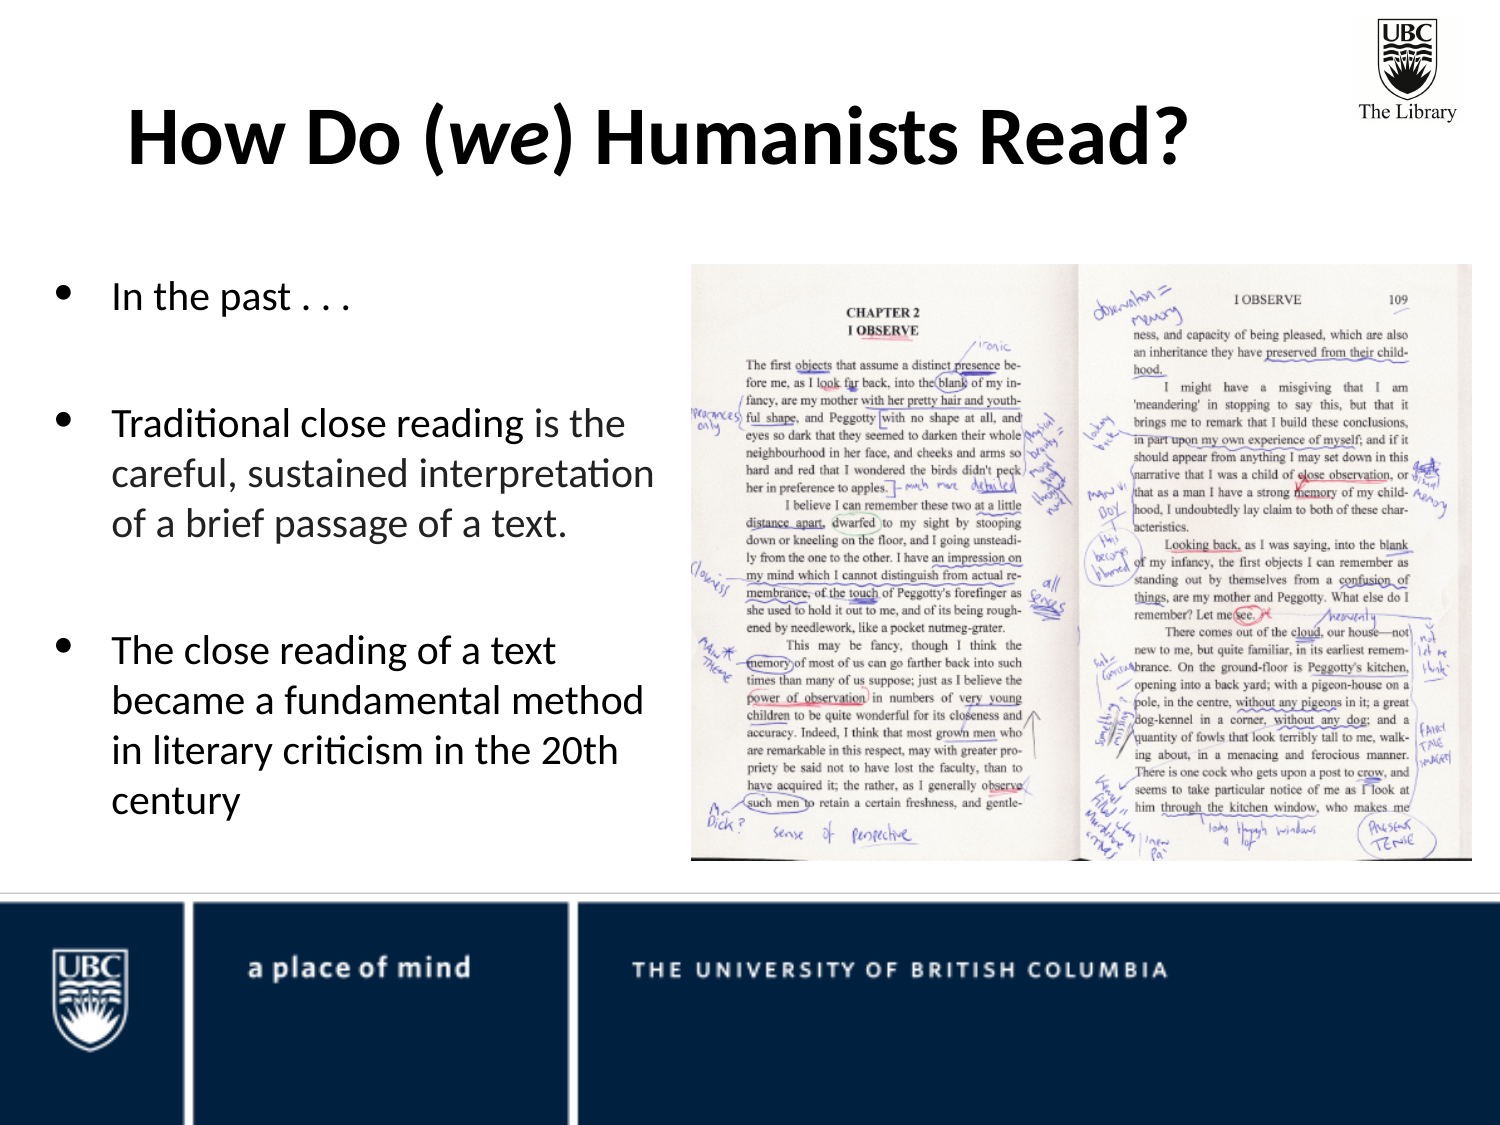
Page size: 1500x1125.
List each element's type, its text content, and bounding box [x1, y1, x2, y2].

picture [0, 0, 1500, 1125]
list In the past . . . Traditional close reading is the careful, sustained interpretation of a brief passage of a text. The close reading of a text became a fundamental method in literary criticism in the 20th century [21, 253, 692, 930]
title How Do (we) Humanists Read? [112, 66, 1388, 254]
